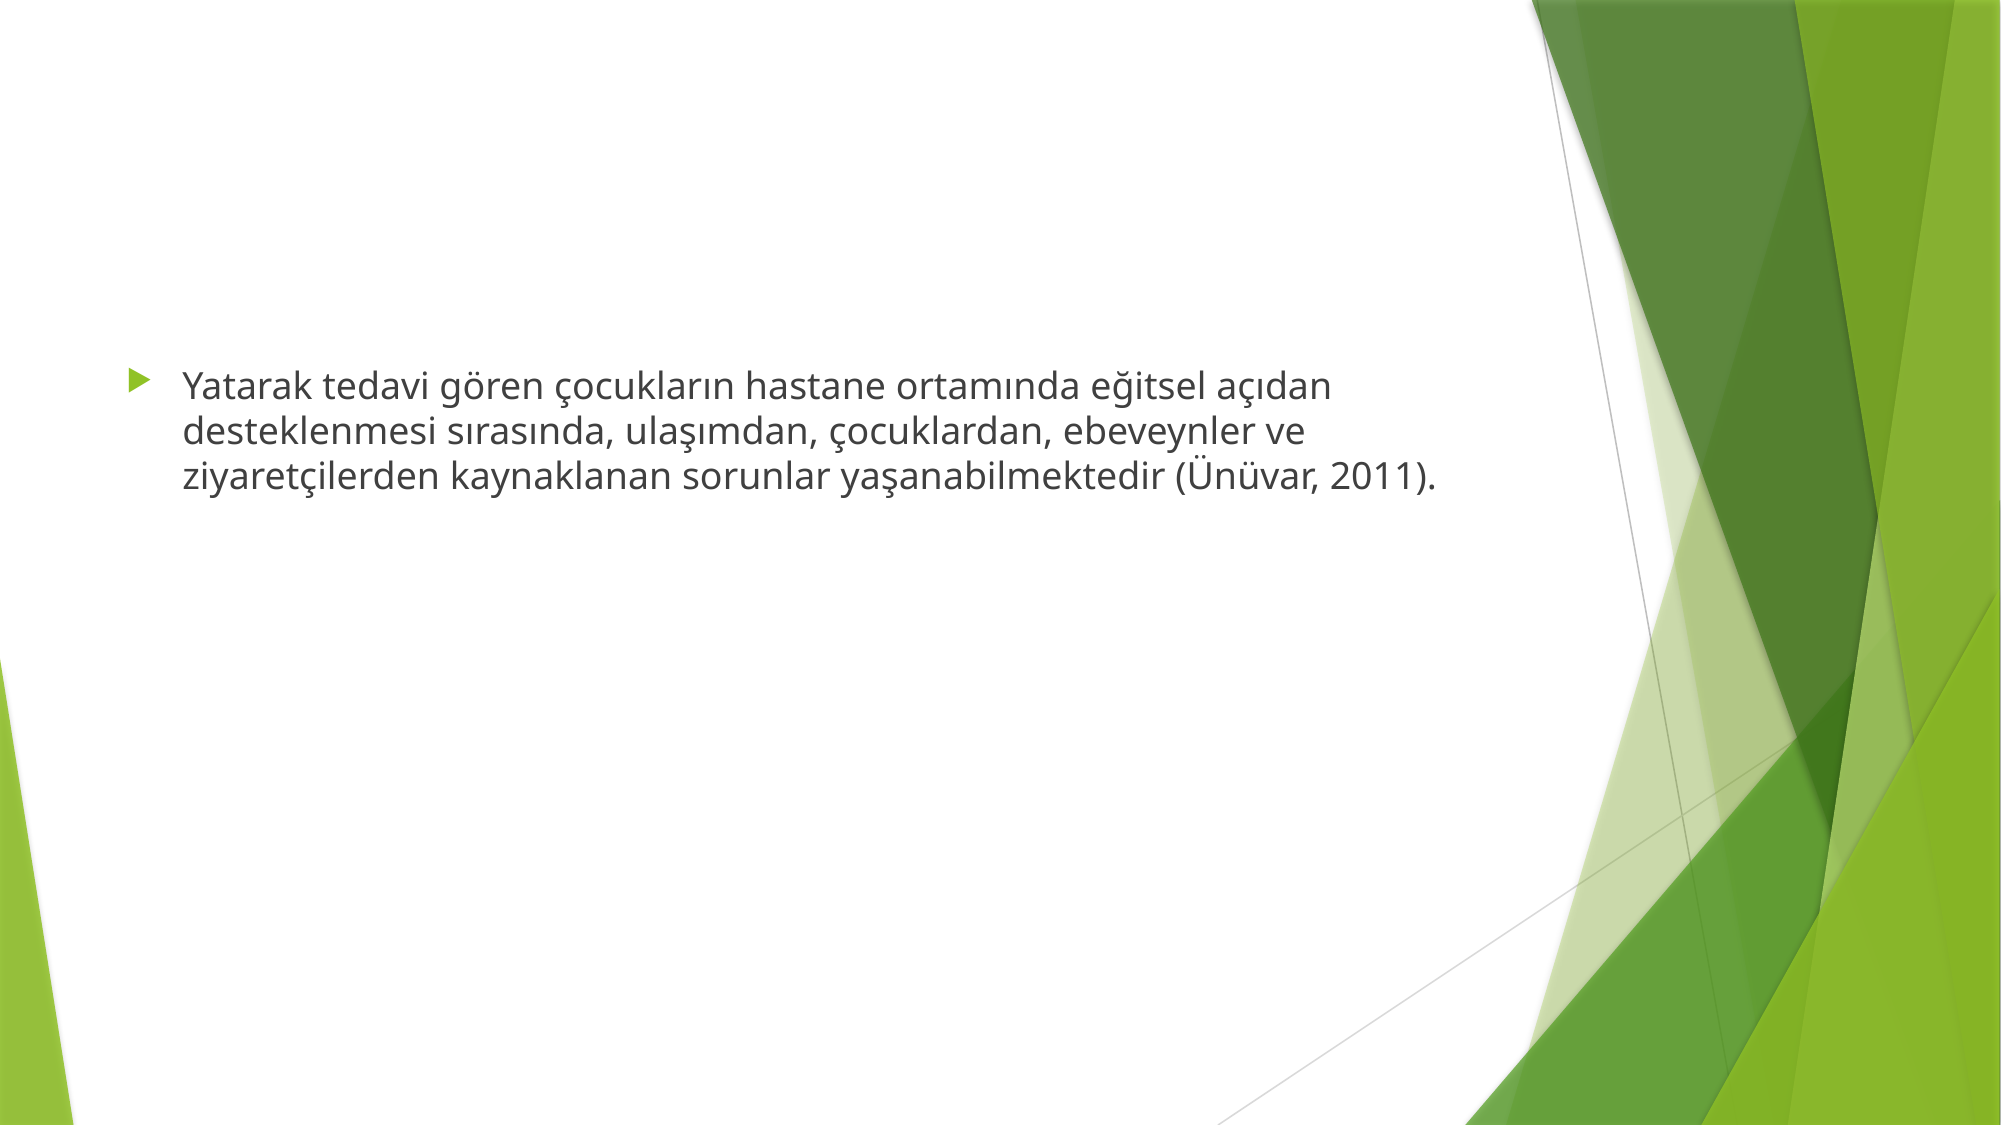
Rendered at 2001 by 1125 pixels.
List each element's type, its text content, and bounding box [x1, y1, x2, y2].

list Yatarak tedavi gören çocukların hastane ortamında eğitsel açıdan desteklenmesi sırasında, ulaşımdan, çocuklardan, ebeveynler ve ziyaretçilerden kaynaklanan sorunlar yaşanabilmektedir (Ünüvar, 2011). [111, 354, 1522, 992]
